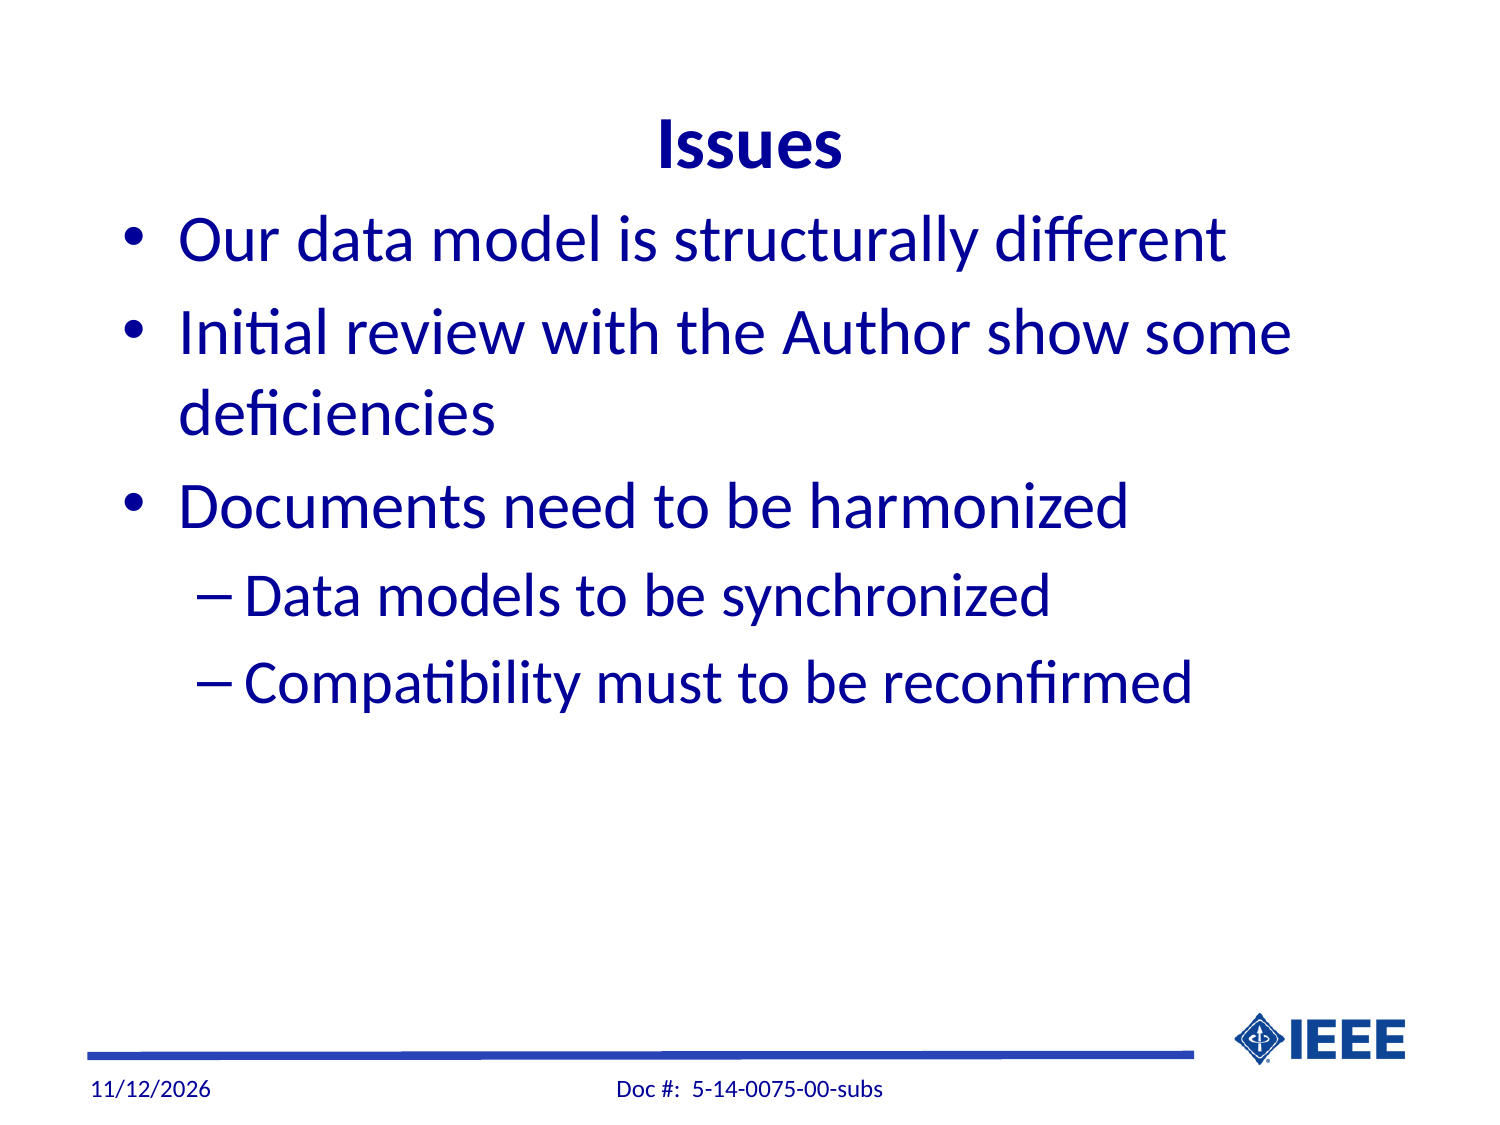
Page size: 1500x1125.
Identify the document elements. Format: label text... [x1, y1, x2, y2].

list Our data model is structurally different Initial review with the Author show some deficiencies Documents need to be harmonized Data models to be synchronized Compatibility must to be reconfirmed [107, 187, 1411, 976]
picture [1231, 1011, 1406, 1066]
title Issues [74, 44, 1426, 233]
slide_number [75, 1057, 425, 1118]
footer Doc #: 5-14-0075-00-subs [512, 1057, 988, 1118]
